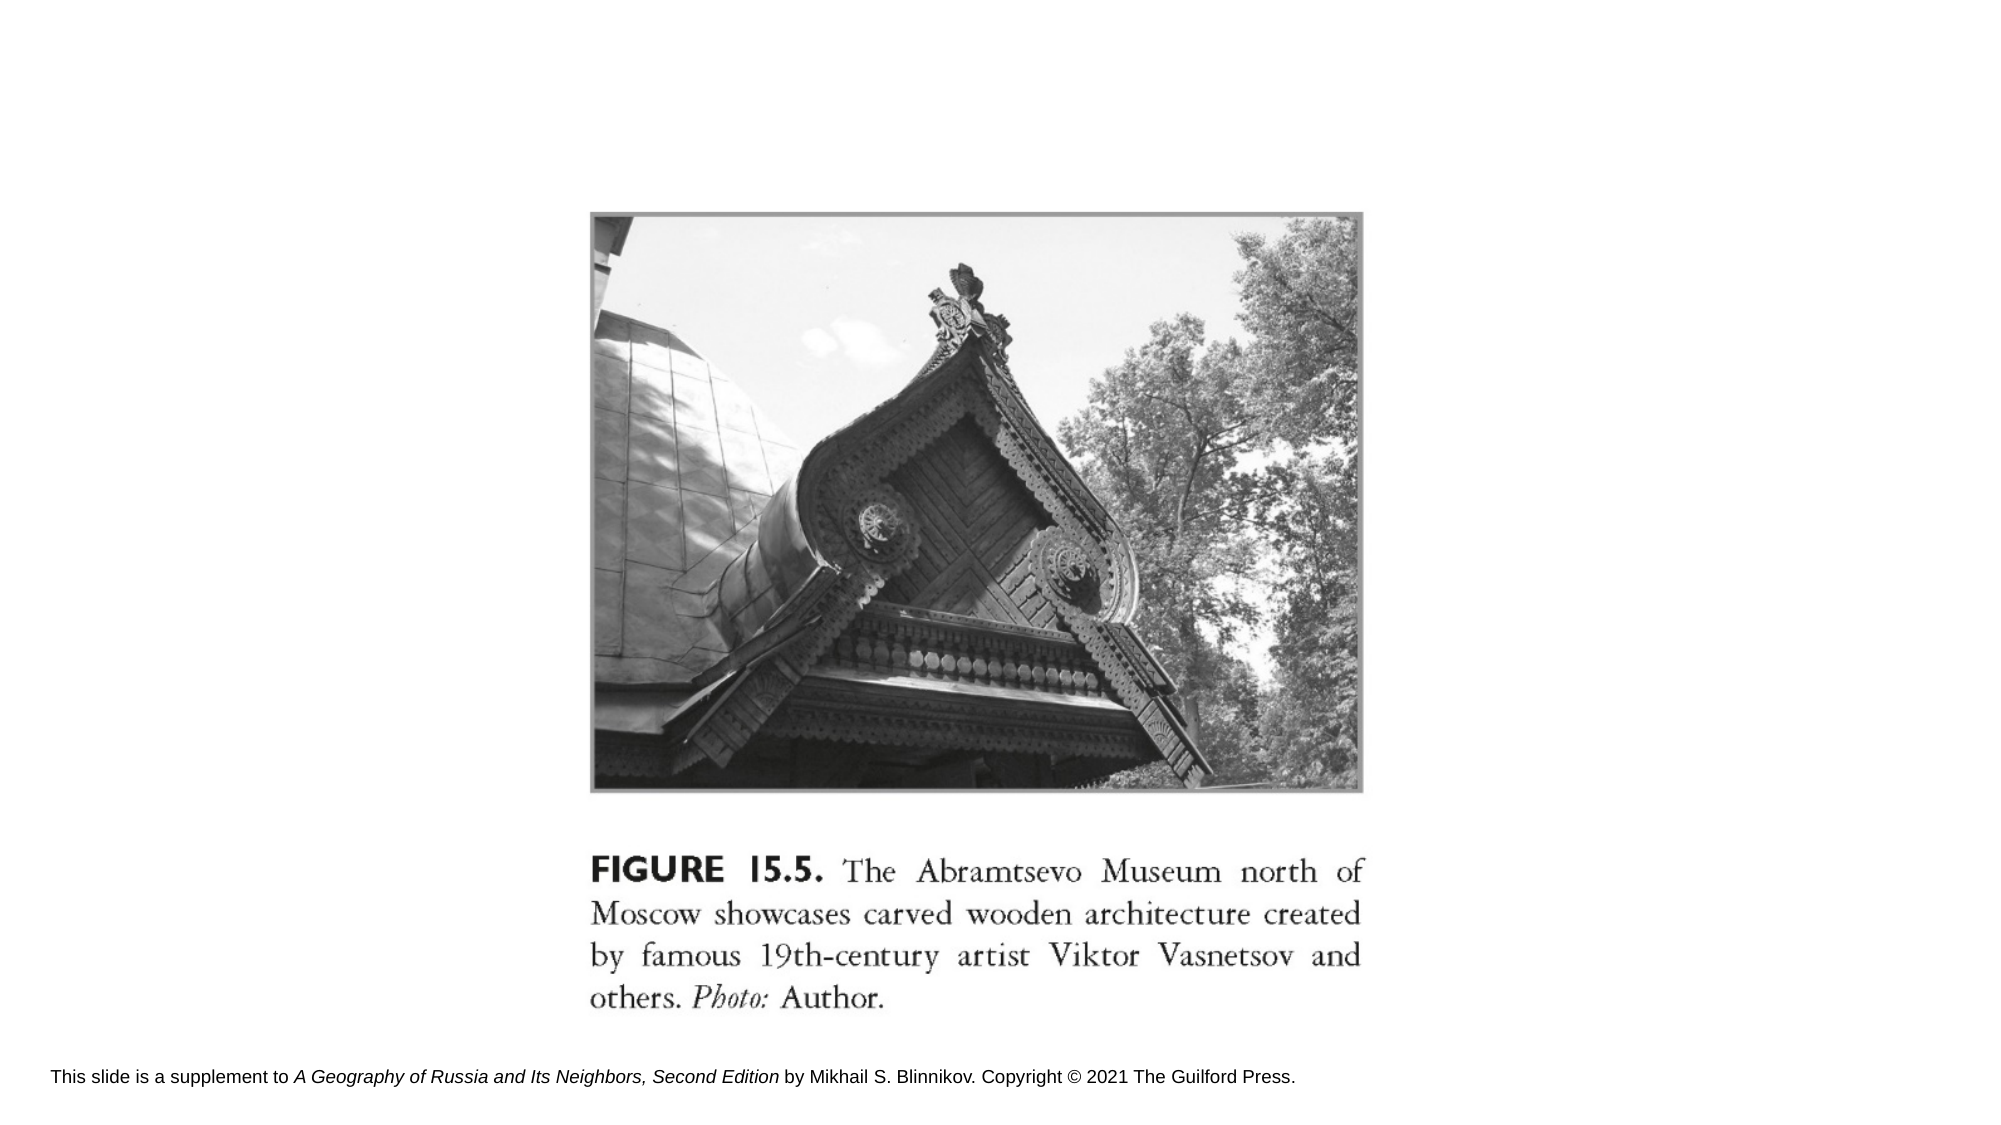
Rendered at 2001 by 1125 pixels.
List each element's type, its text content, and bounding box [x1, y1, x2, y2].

title This slide is a supplement to A Geography of Russia and Its Neighbors, Second Edition by Mikhail S. Blinnikov. Copyright © 2021 The Guilford Press. [35, 1035, 1602, 1095]
picture [579, 202, 1379, 1023]
